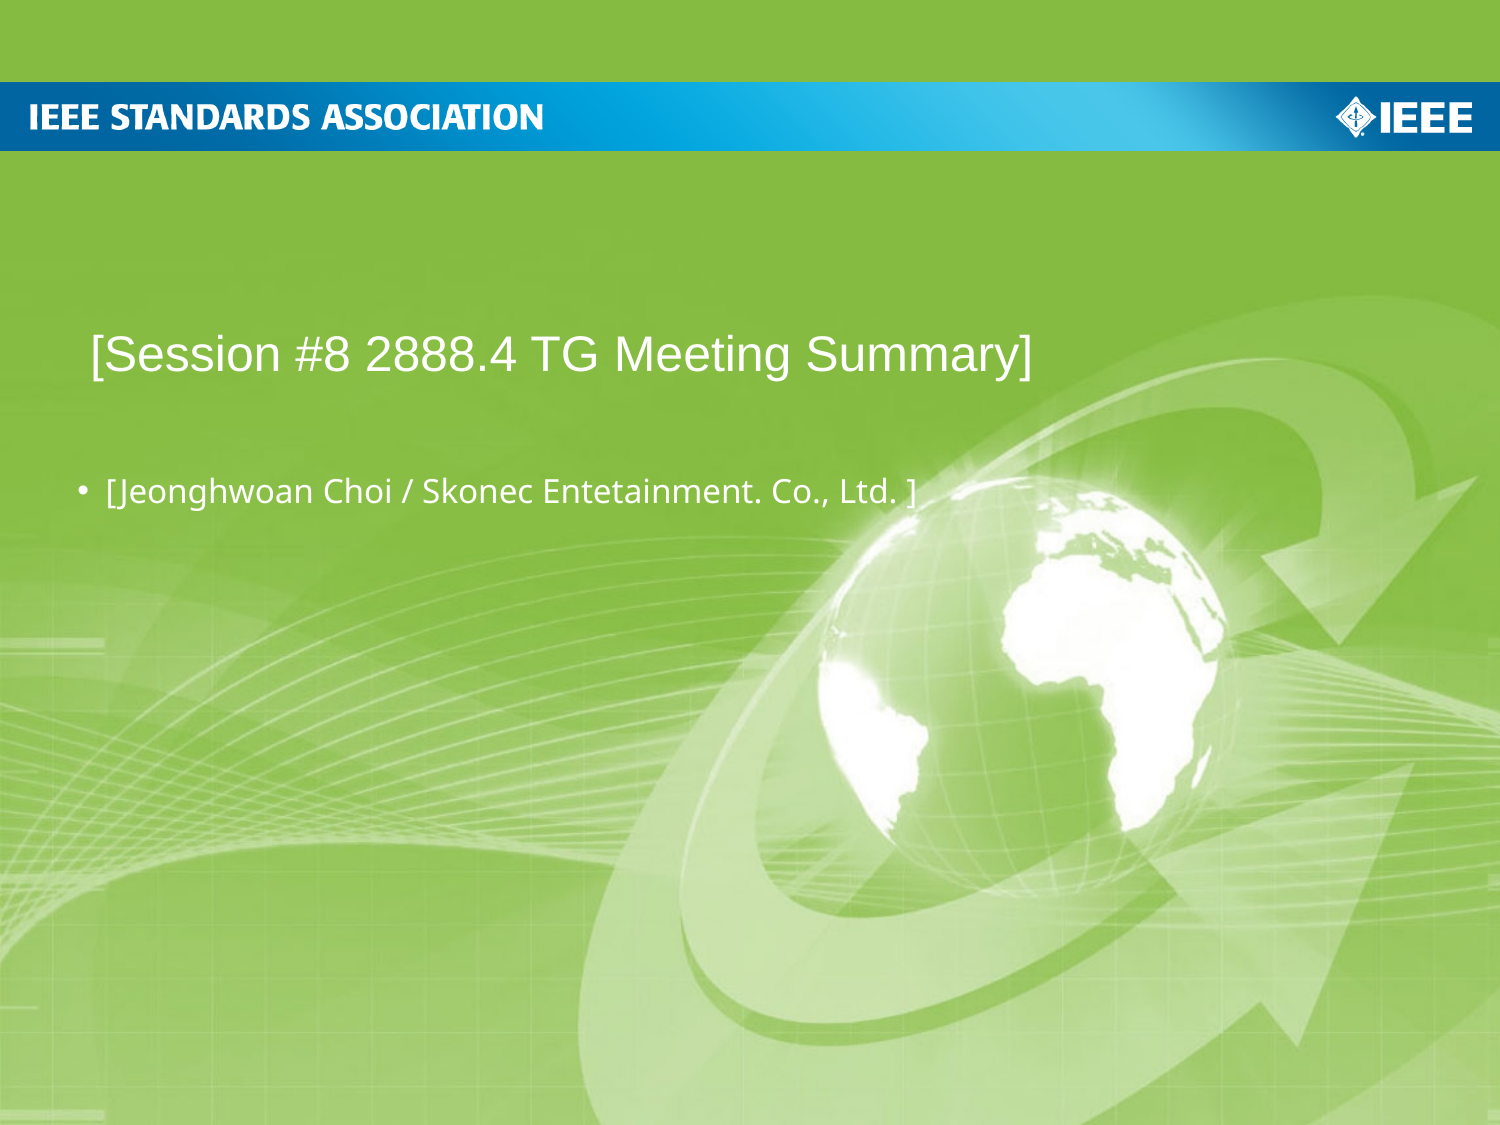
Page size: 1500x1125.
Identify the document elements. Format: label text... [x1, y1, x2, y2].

subtitle [Session #8 2888.4 TG Meeting Summary] [75, 260, 1375, 413]
picture [0, 0, 1500, 1125]
list [Jeonghwoan Choi / Skonec Entetainment. Co., Ltd. ] [62, 412, 988, 549]
